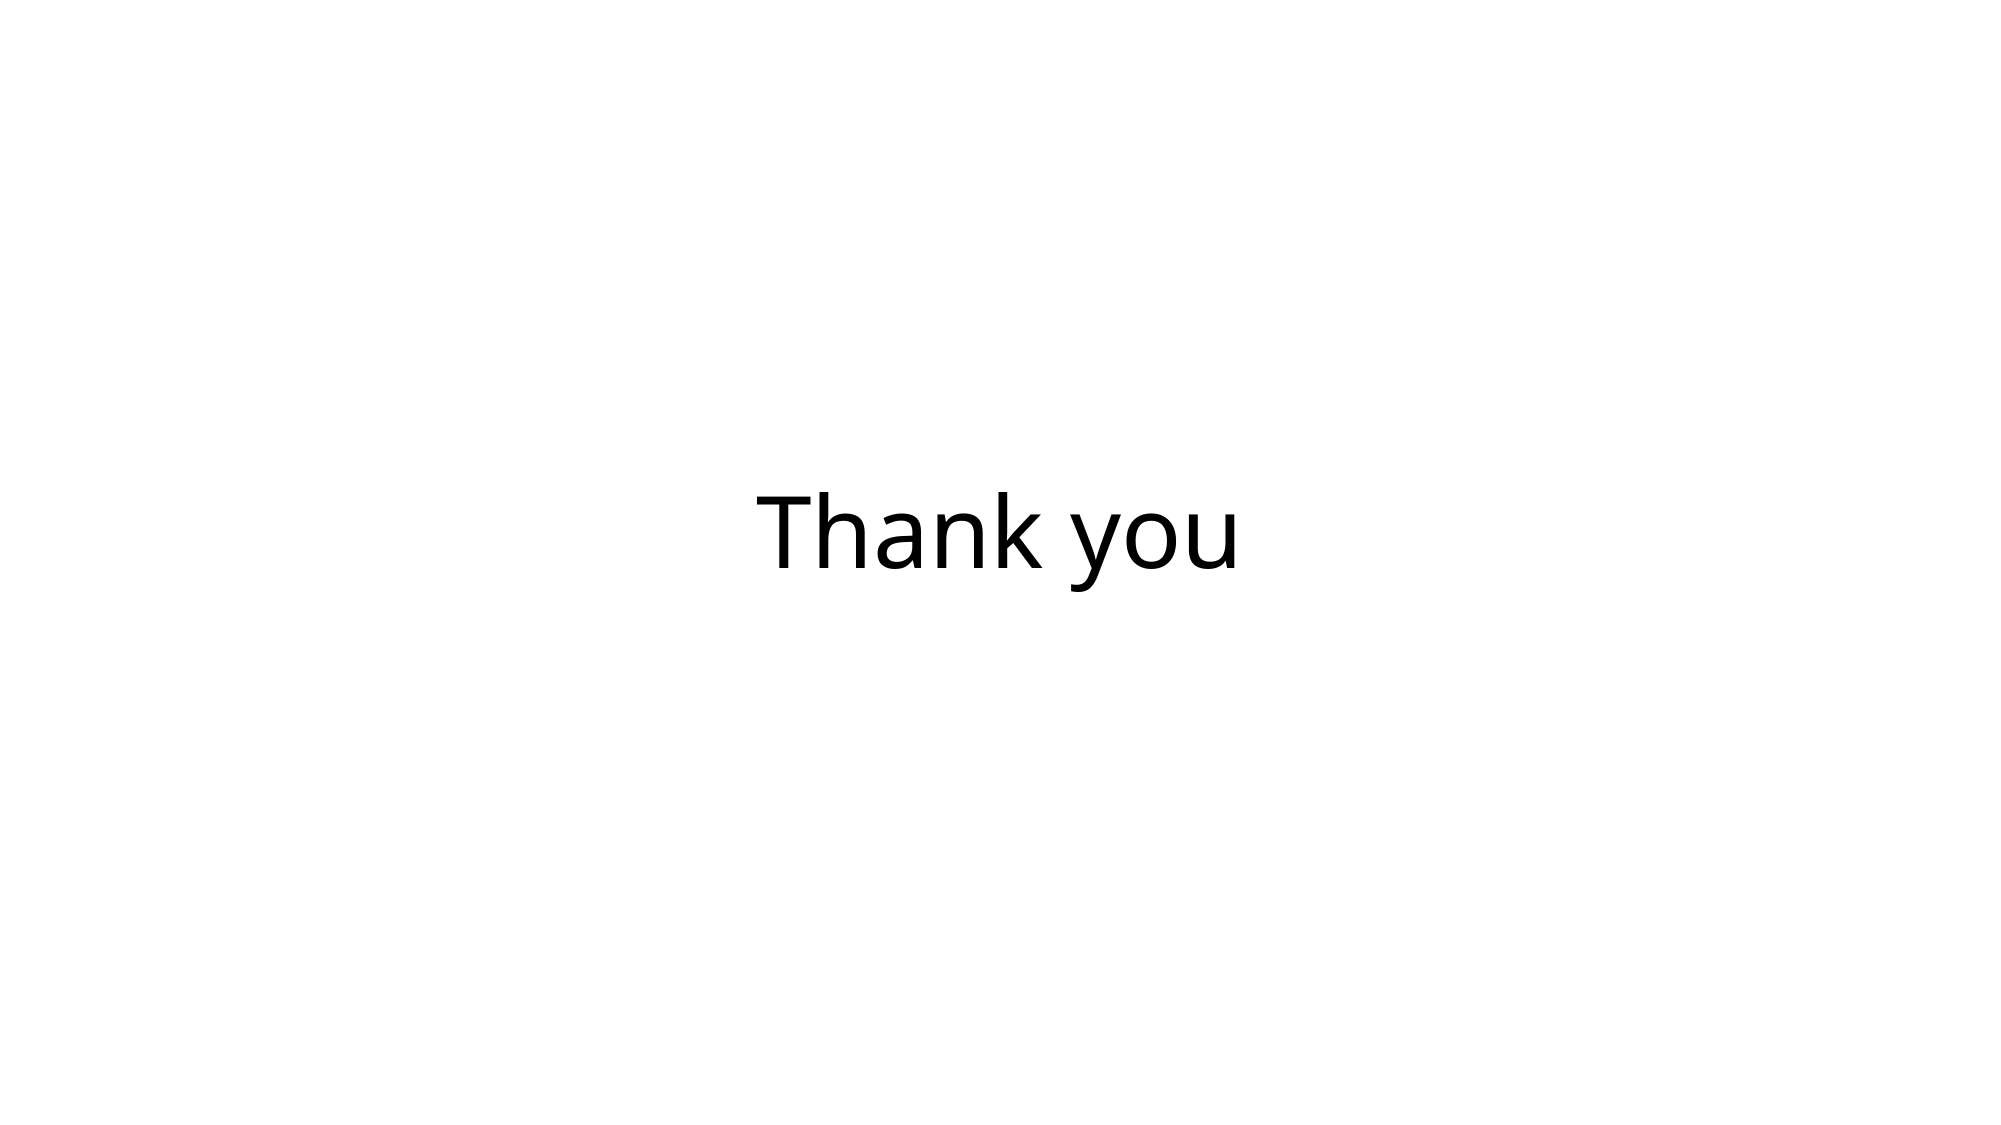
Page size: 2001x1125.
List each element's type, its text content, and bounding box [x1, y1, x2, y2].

title Thank you [137, 59, 1863, 1014]
